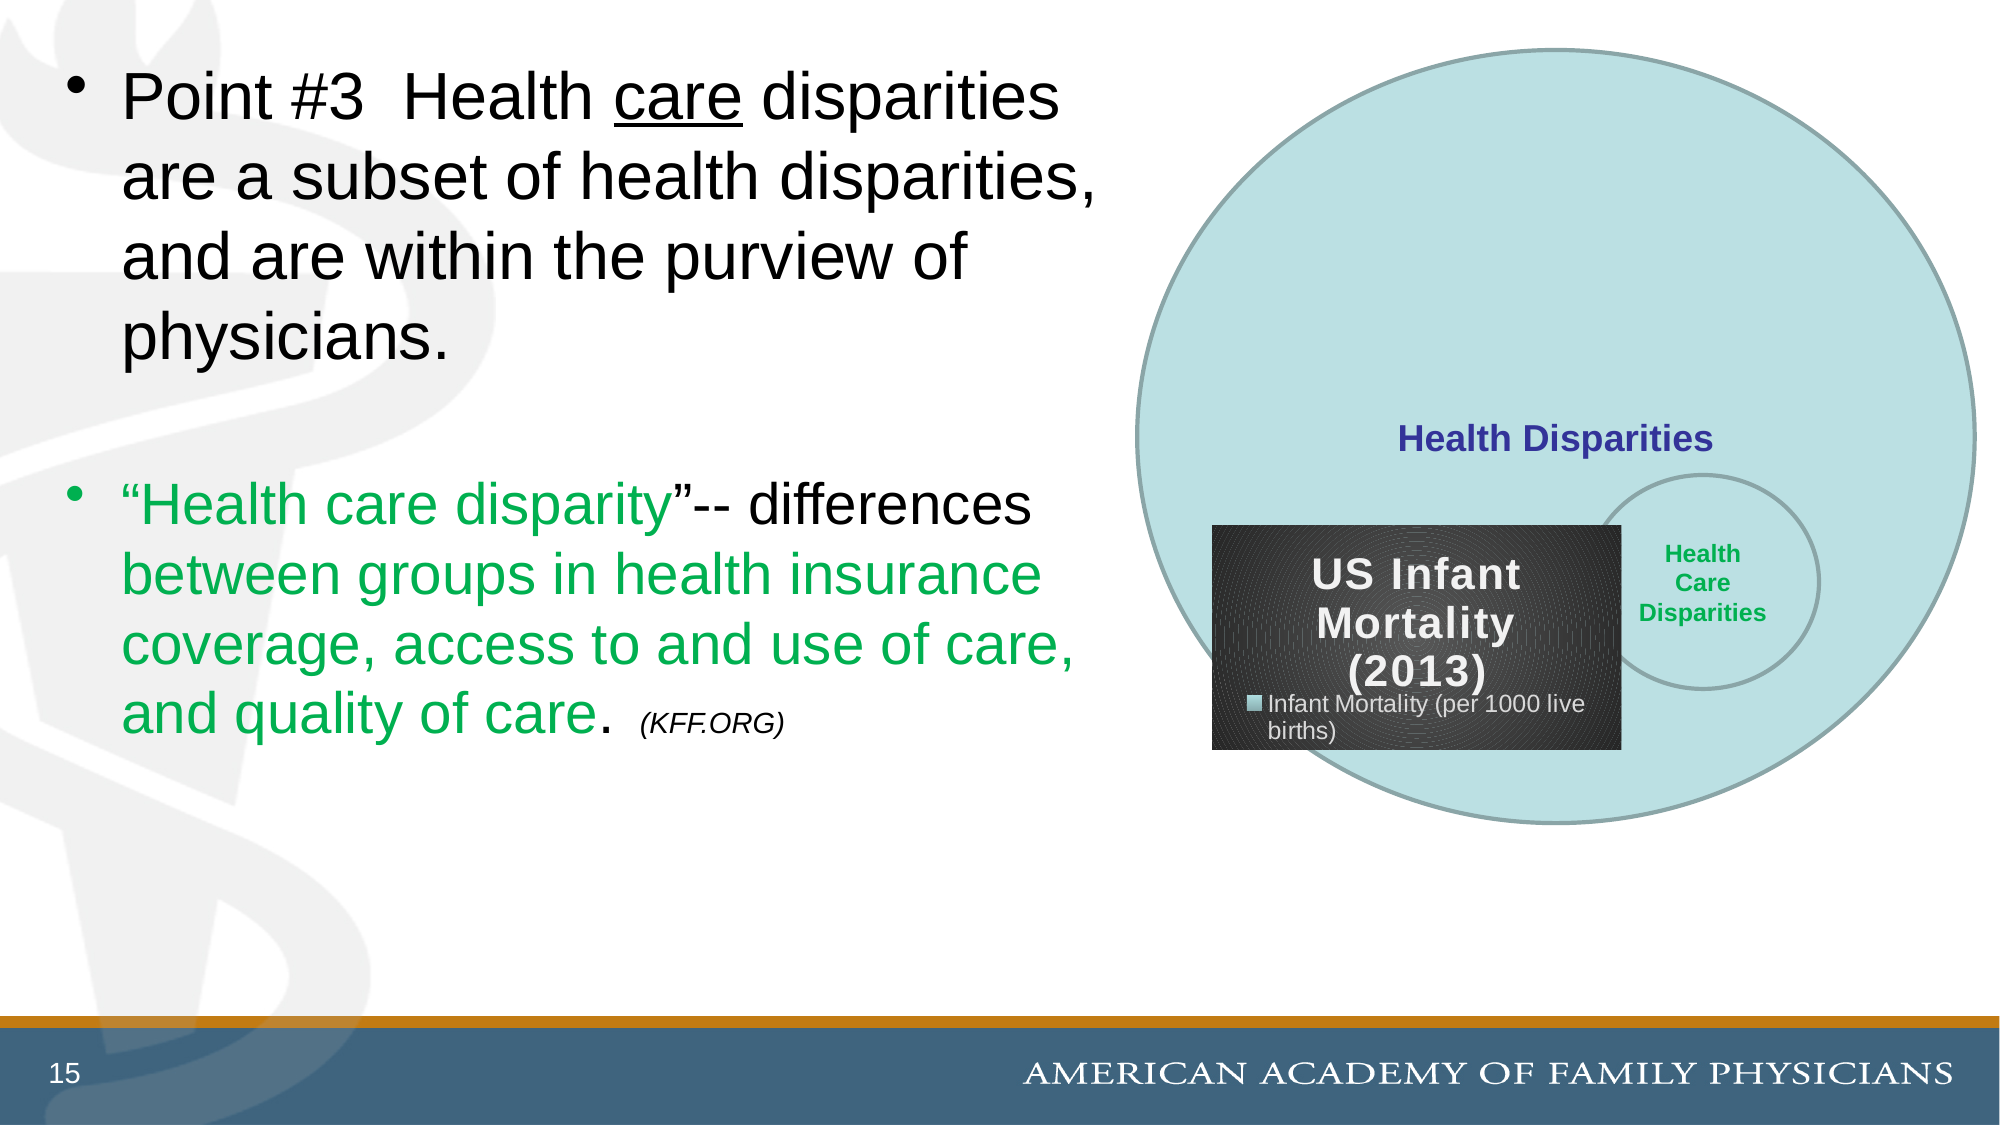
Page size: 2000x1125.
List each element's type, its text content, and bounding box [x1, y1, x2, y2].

text_box Health Care Disparities [1603, 472, 1822, 692]
picture [0, 0, 2000, 1125]
list Point #3 Health care disparities are a subset of health disparities, and are within the purview of physicians. “Health care disparity”-- differences between groups in health insurance coverage, access to and use of care, and quality of care. (KFF.ORG) [49, 45, 1162, 1005]
slide_number 15 [33, 1046, 150, 1125]
chart [1211, 524, 1622, 751]
text_box Health Disparities [1135, 47, 1977, 826]
